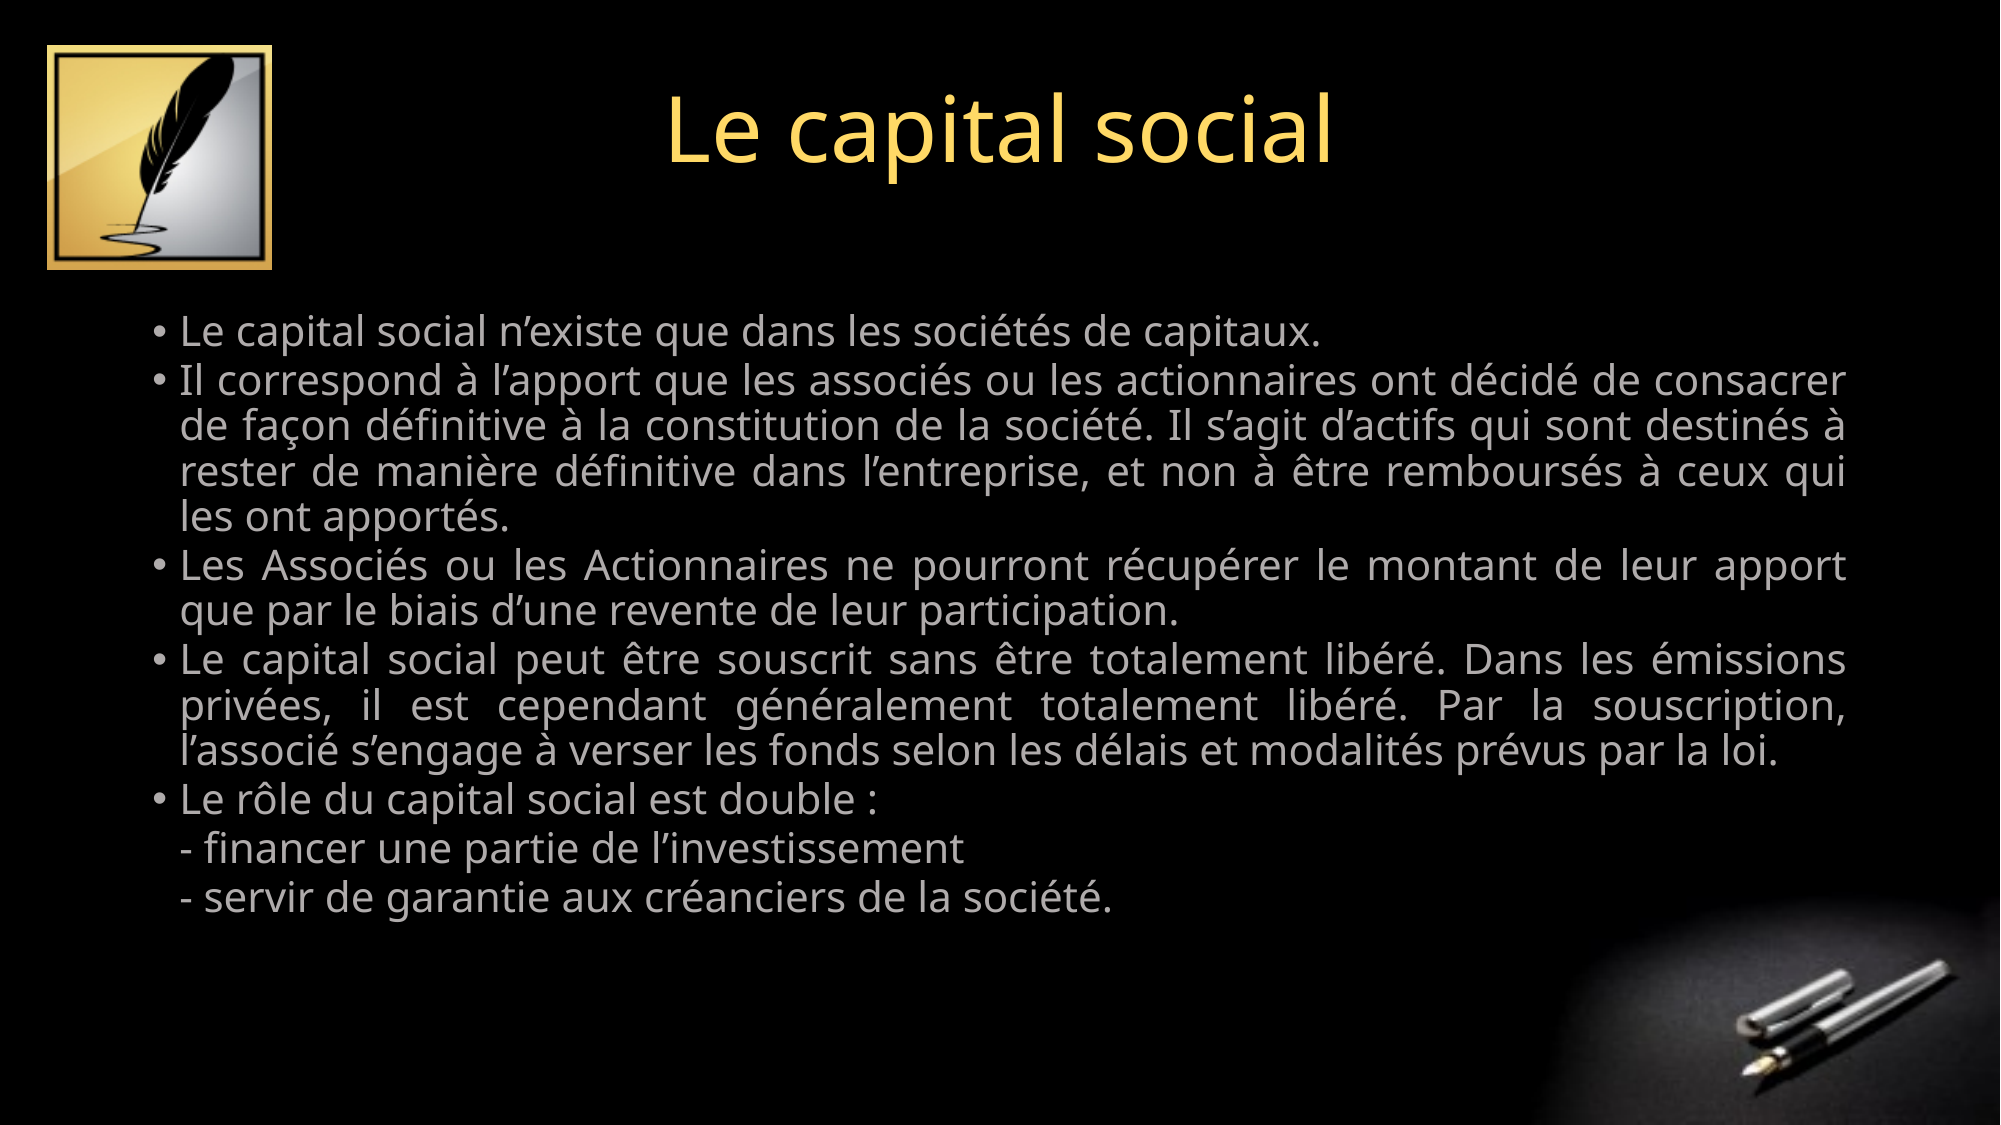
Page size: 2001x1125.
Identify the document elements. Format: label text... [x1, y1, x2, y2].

picture [47, 45, 272, 270]
title Le capital social [272, 157, 1863, 220]
picture [1494, 835, 2000, 1125]
list Le capital social n’existe que dans les sociétés de capitaux. Il correspond à l’apport que les associés ou les actionnaires ont décidé de consacrer de façon définitive à la constitution de la société. Il s’agit d’actifs qui sont destinés à rester de manière définitive dans l’entreprise, et non à être remboursés à ceux qui les ont apportés. Les Associés ou les Actionnaires ne pourront récupérer le montant de leur apport que par le biais d’une revente de leur participation. Le capital social peut être souscrit sans être totalement libéré. Dans les émissions privées, il est cependant généralement totalement libéré. Par la souscription, l’associé s’engage à verser les fonds selon les délais et modalités prévus par la loi. Le rôle du capital social est double : - financer une partie de l’investissement - servir de garantie aux créanciers de la société. [137, 302, 1863, 1031]
